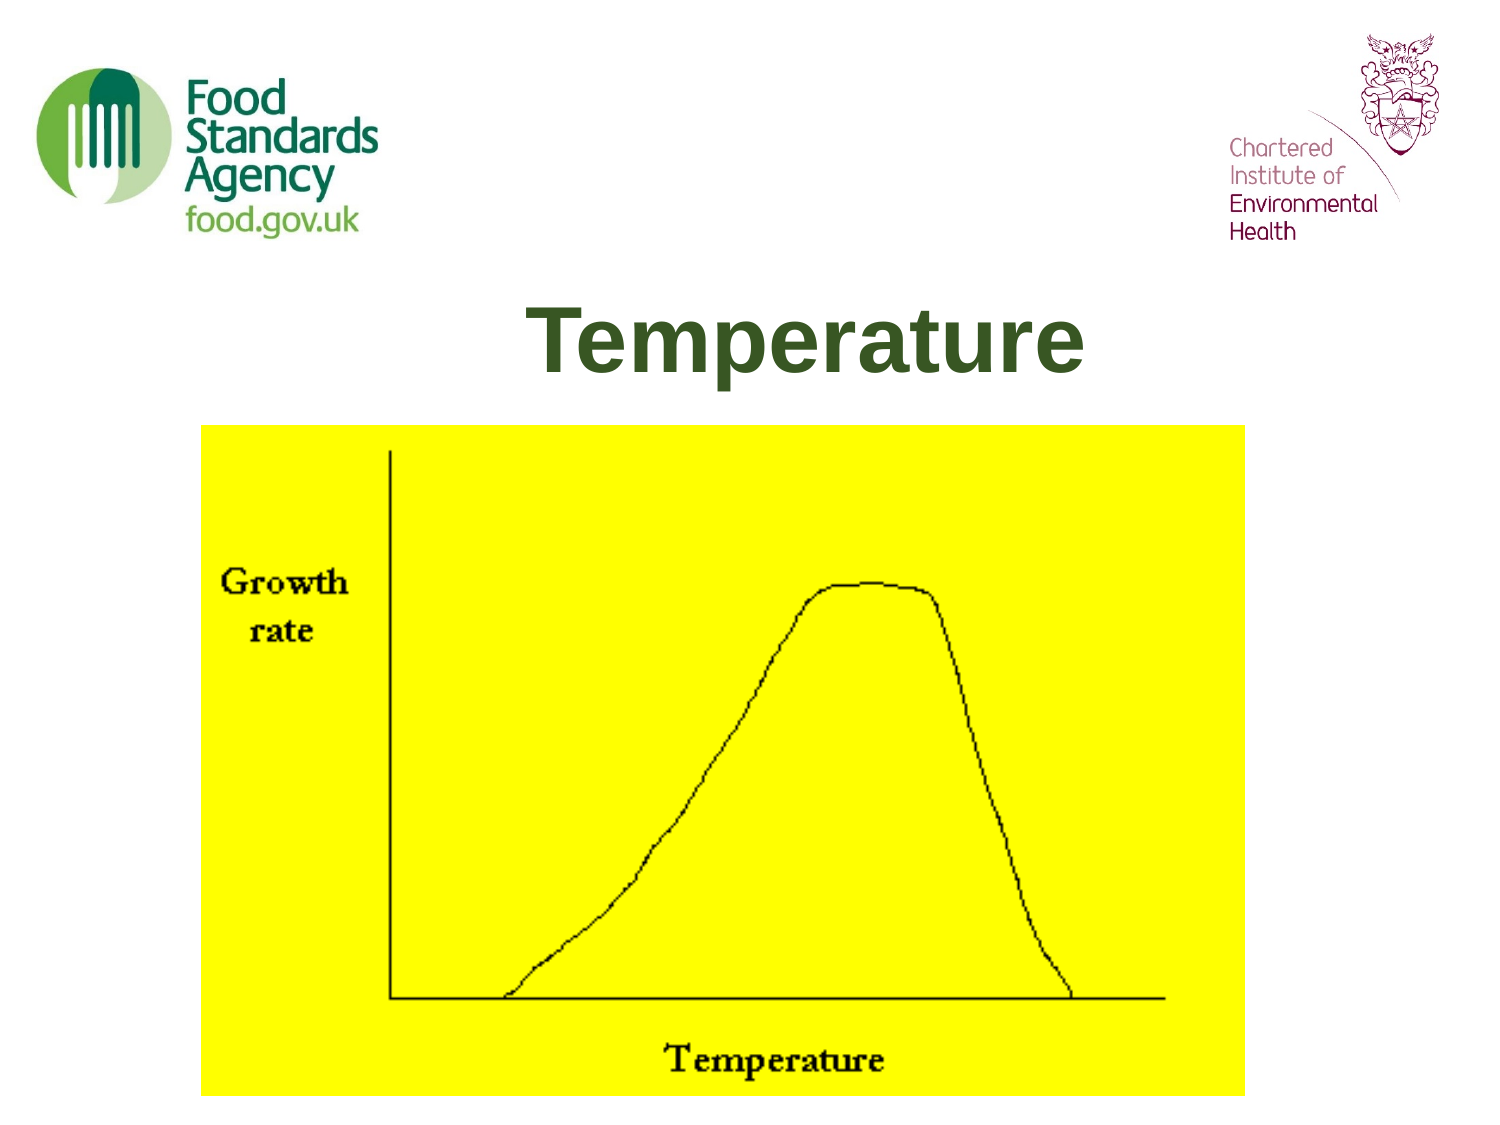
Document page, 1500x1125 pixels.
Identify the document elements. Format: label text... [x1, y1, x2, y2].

picture [1230, 33, 1439, 240]
title Temperature [177, 265, 1436, 419]
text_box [201, 425, 1245, 1097]
picture [32, 66, 382, 241]
